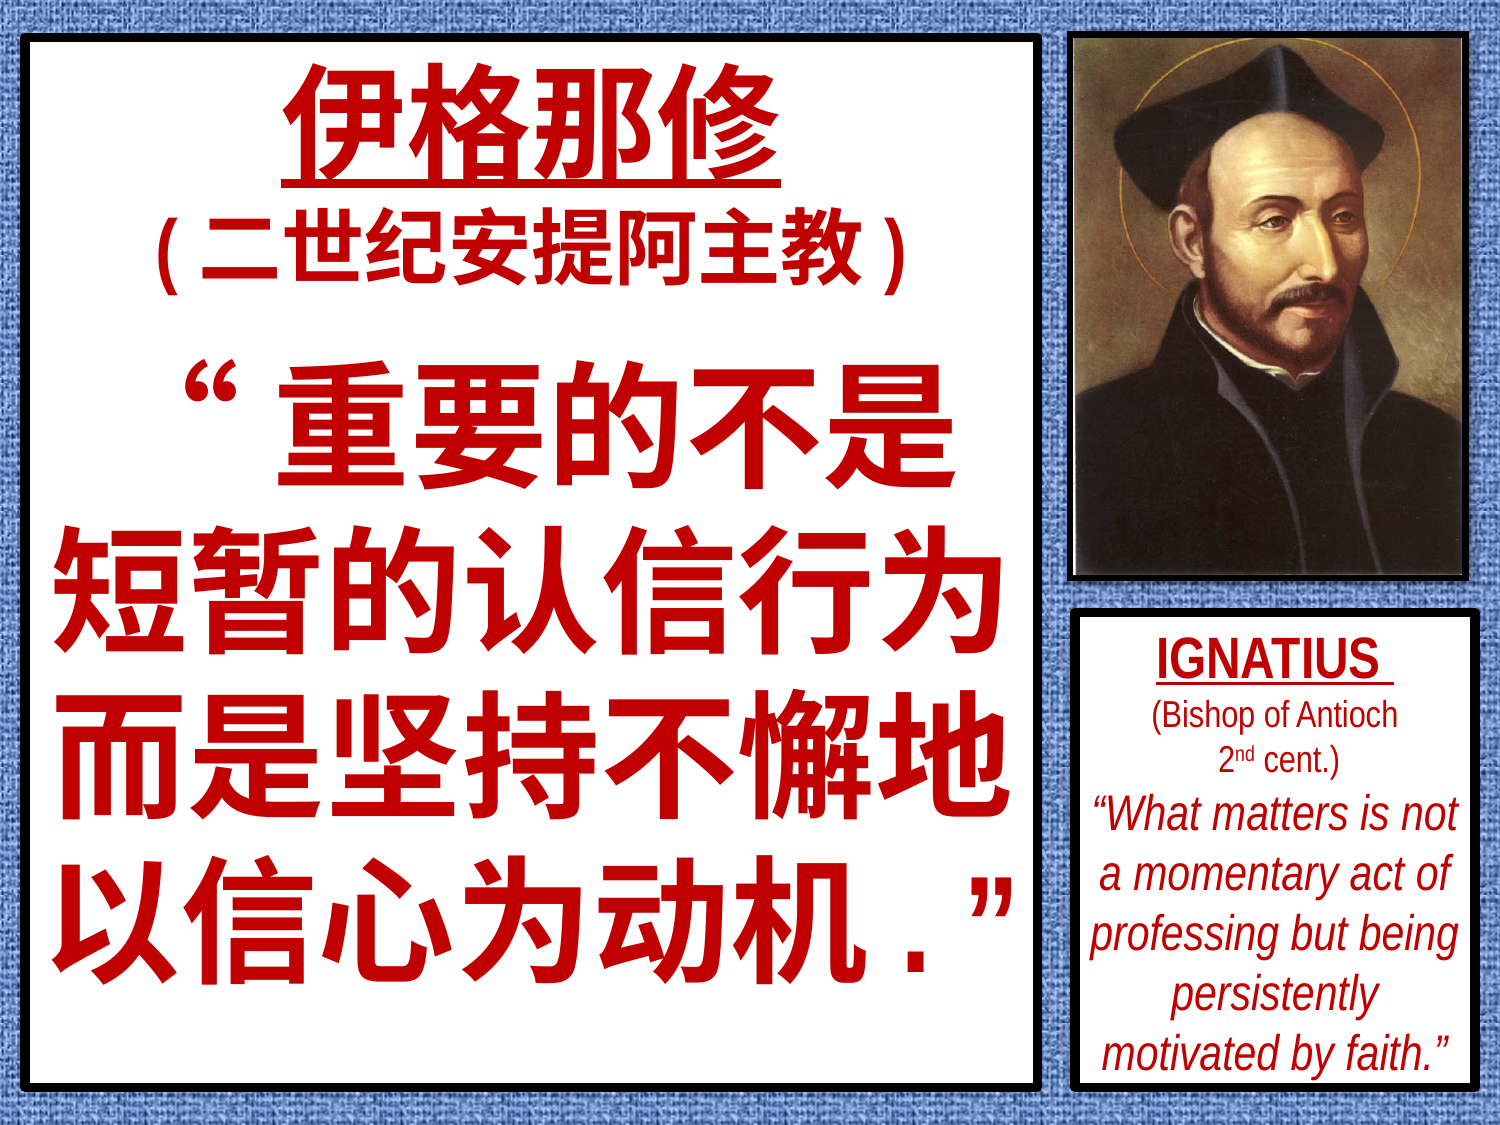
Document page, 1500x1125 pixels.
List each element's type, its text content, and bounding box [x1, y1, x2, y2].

text_box 伊格那修 (二世纪安提阿主教) “重要的不是短暂的认信行为而是坚持不懈地以信心为动机. ” [23, 35, 1040, 1089]
text_box IGNATIUS (Bishop of Antioch 2nd cent.) “What matters is not a momentary act of professing but being persistently motivated by faith.” [1073, 610, 1477, 1090]
picture [0, 0, 1500, 1125]
